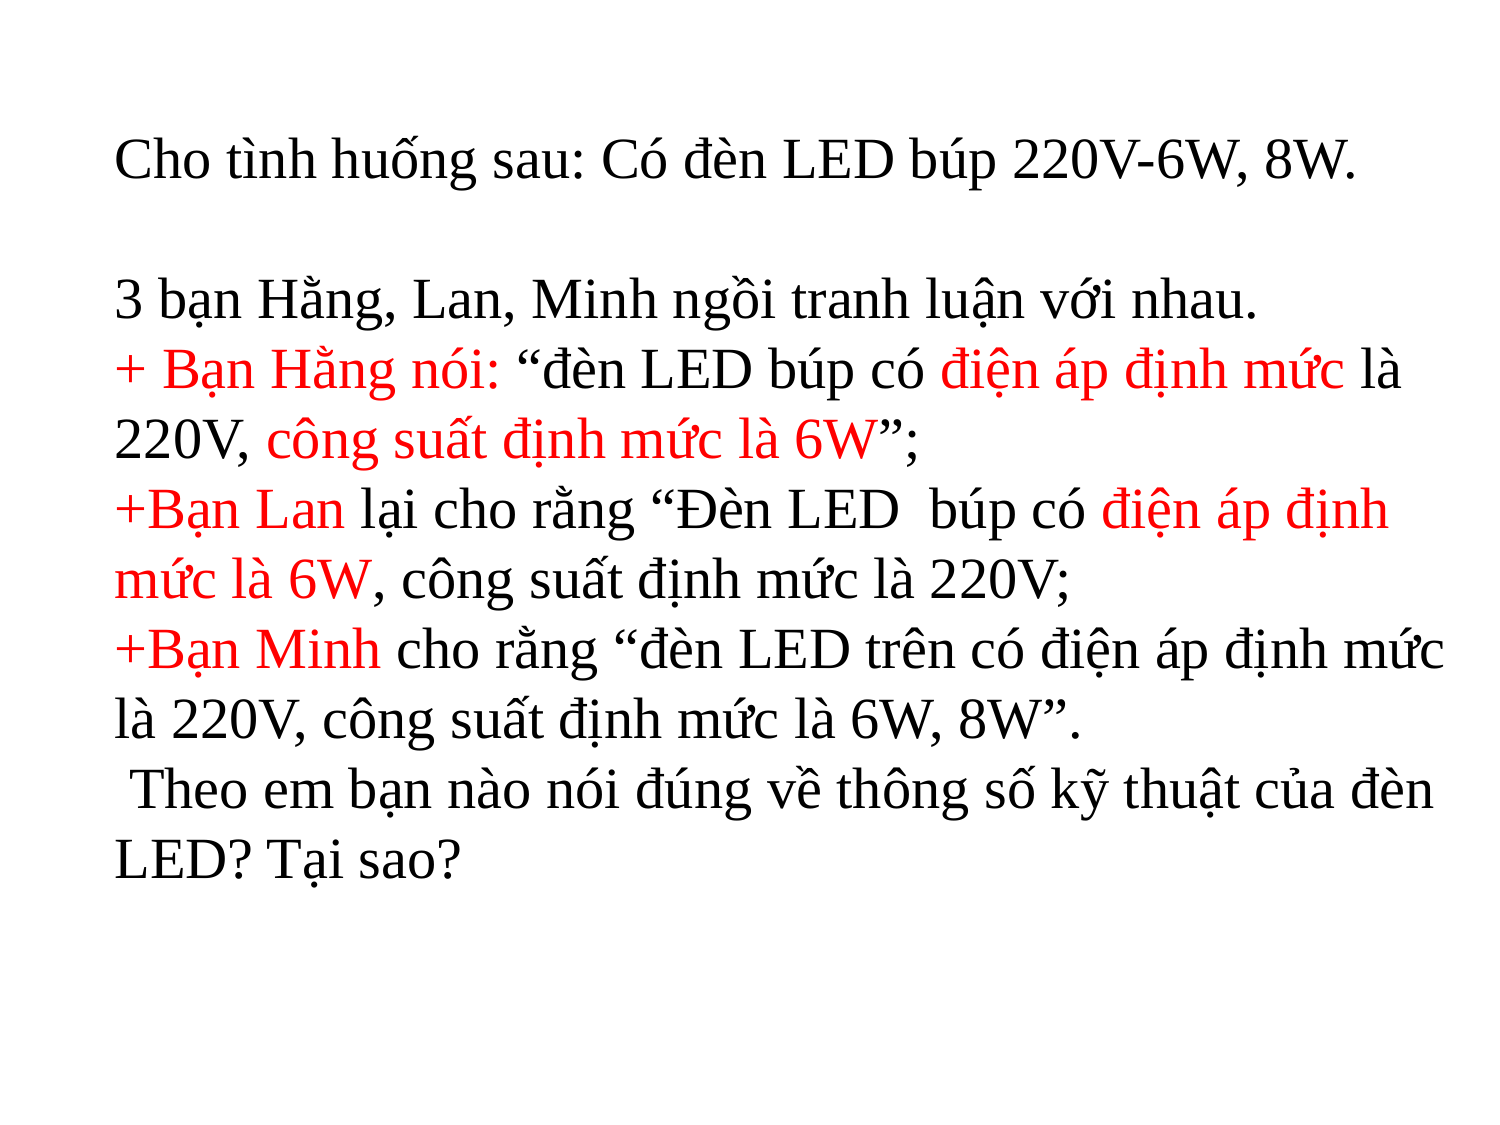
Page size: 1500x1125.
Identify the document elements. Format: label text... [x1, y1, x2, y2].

text_box [31, 87, 619, 225]
text_box Cho tình huống sau: Có đèn LED búp 220V-6W, 8W. 3 bạn Hằng, Lan, Minh ngồi tranh luận với nhau. + Bạn Hằng nói: “đèn LED búp có điện áp định mức là 220V, công suất định mức là 6W”; +Bạn Lan lại cho rằng “Đèn LED búp có điện áp định mức là 6W, công suất định mức là 220V; +Bạn Minh cho rằng “đèn LED trên có điện áp định mức là 220V, công suất định mức là 6W, 8W”. Theo em bạn nào nói đúng về thông số kỹ thuật của đèn LED? Tại sao? [99, 112, 1475, 897]
